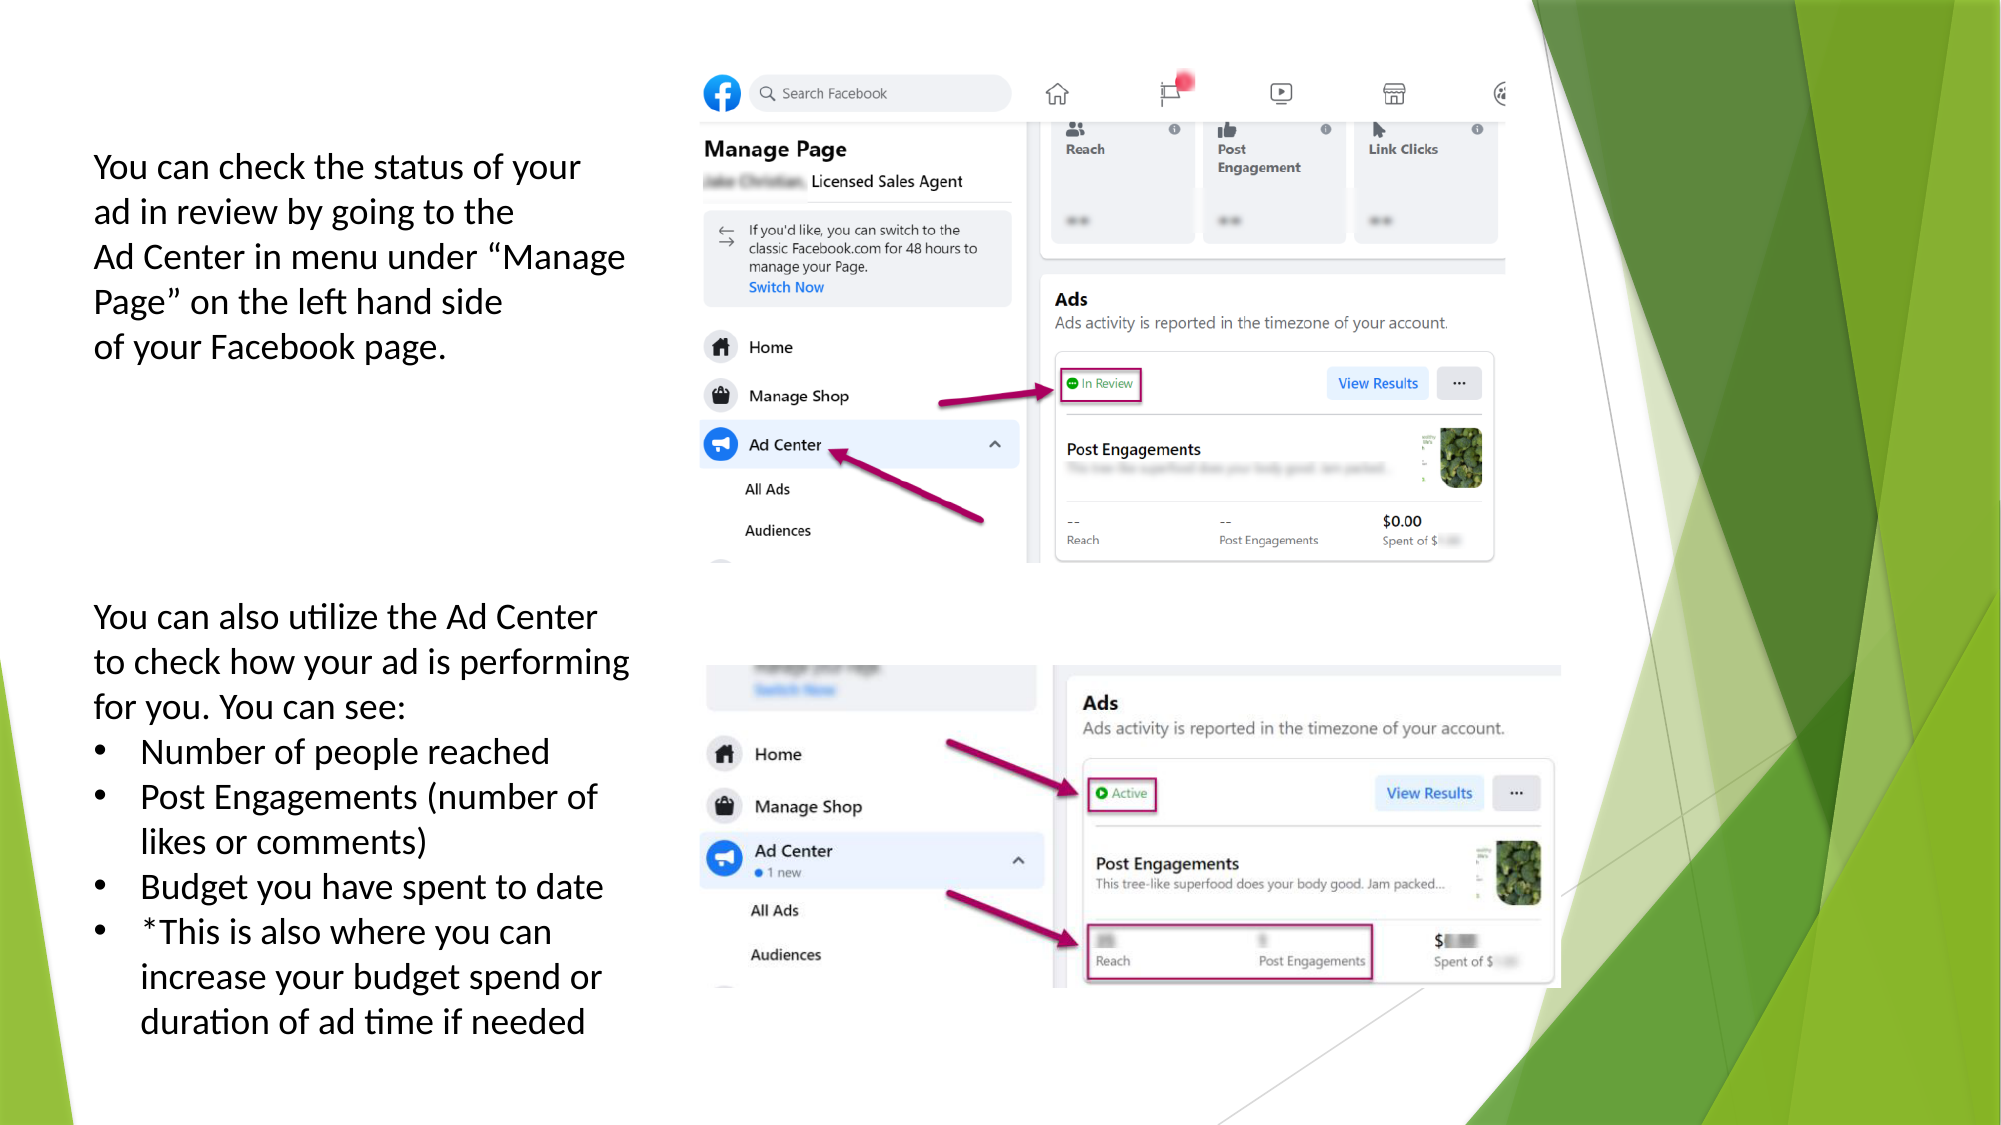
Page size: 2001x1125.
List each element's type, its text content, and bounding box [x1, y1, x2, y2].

picture [698, 67, 1506, 564]
text_box You can check the status of your ad in review by going to the Ad Center in menu under “Manage Page” on the left hand side of your Facebook page. You can also utilize the Ad Center to check how your ad is performing for you. You can see: Number of people reached Post Engagements (number of likes or comments) Budget you have spent to date *This is also where you can increase your budget spend or duration of ad time if needed [78, 134, 647, 1050]
picture [698, 664, 1562, 988]
